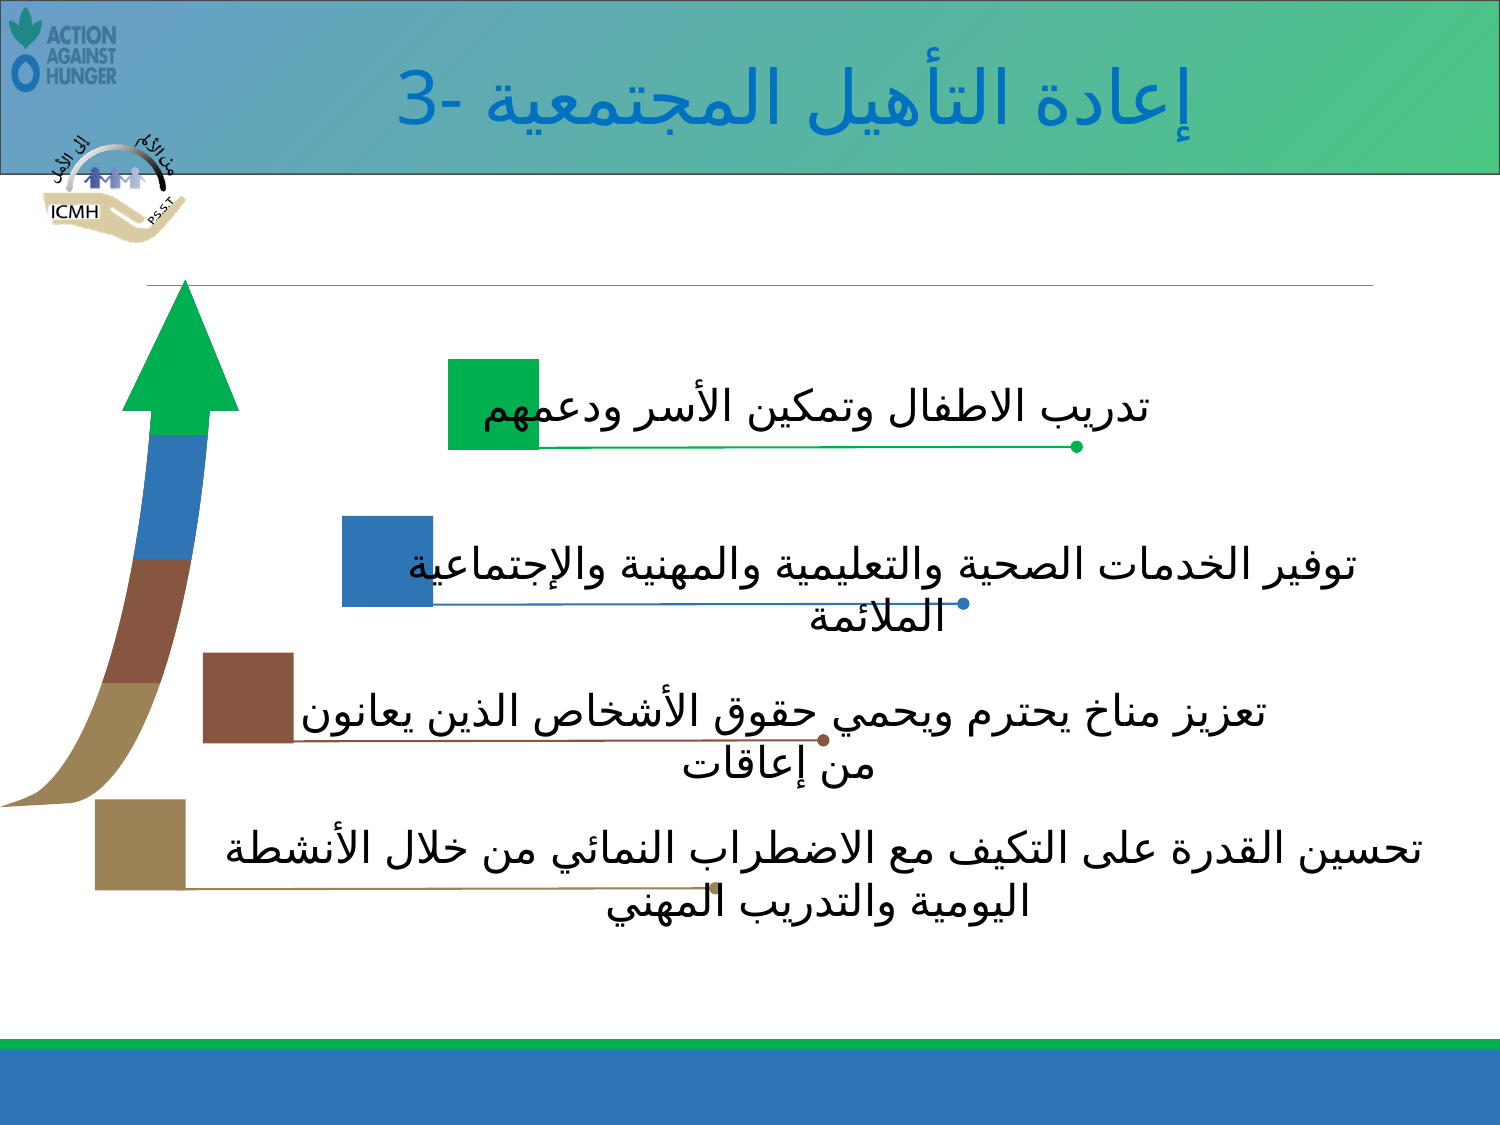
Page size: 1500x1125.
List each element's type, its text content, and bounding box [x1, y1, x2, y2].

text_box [94, 798, 716, 891]
list 3- إعادة التأهيل المجتمعية [146, 55, 1425, 145]
text_box تحسين القدرة على التكيف مع الاضطراب النمائي من خلال الأنشطة اليومية والتدريب المهني [144, 812, 1500, 933]
picture [0, 99, 227, 255]
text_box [447, 358, 1078, 451]
text_box توفير الخدمات الصحية والتعليمية والمهنية والإجتماعية الملائمة [370, 528, 1396, 648]
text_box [341, 515, 964, 608]
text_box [0, 279, 240, 808]
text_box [249, 652, 824, 744]
text_box تدريب الاطفال وتمكين الأسر ودعمهم [1085, 370, 1199, 438]
text_box تعزيز مناخ يحترم ويحمي حقوق الأشخاص الذين يعانون من إعاقات [272, 675, 1298, 796]
